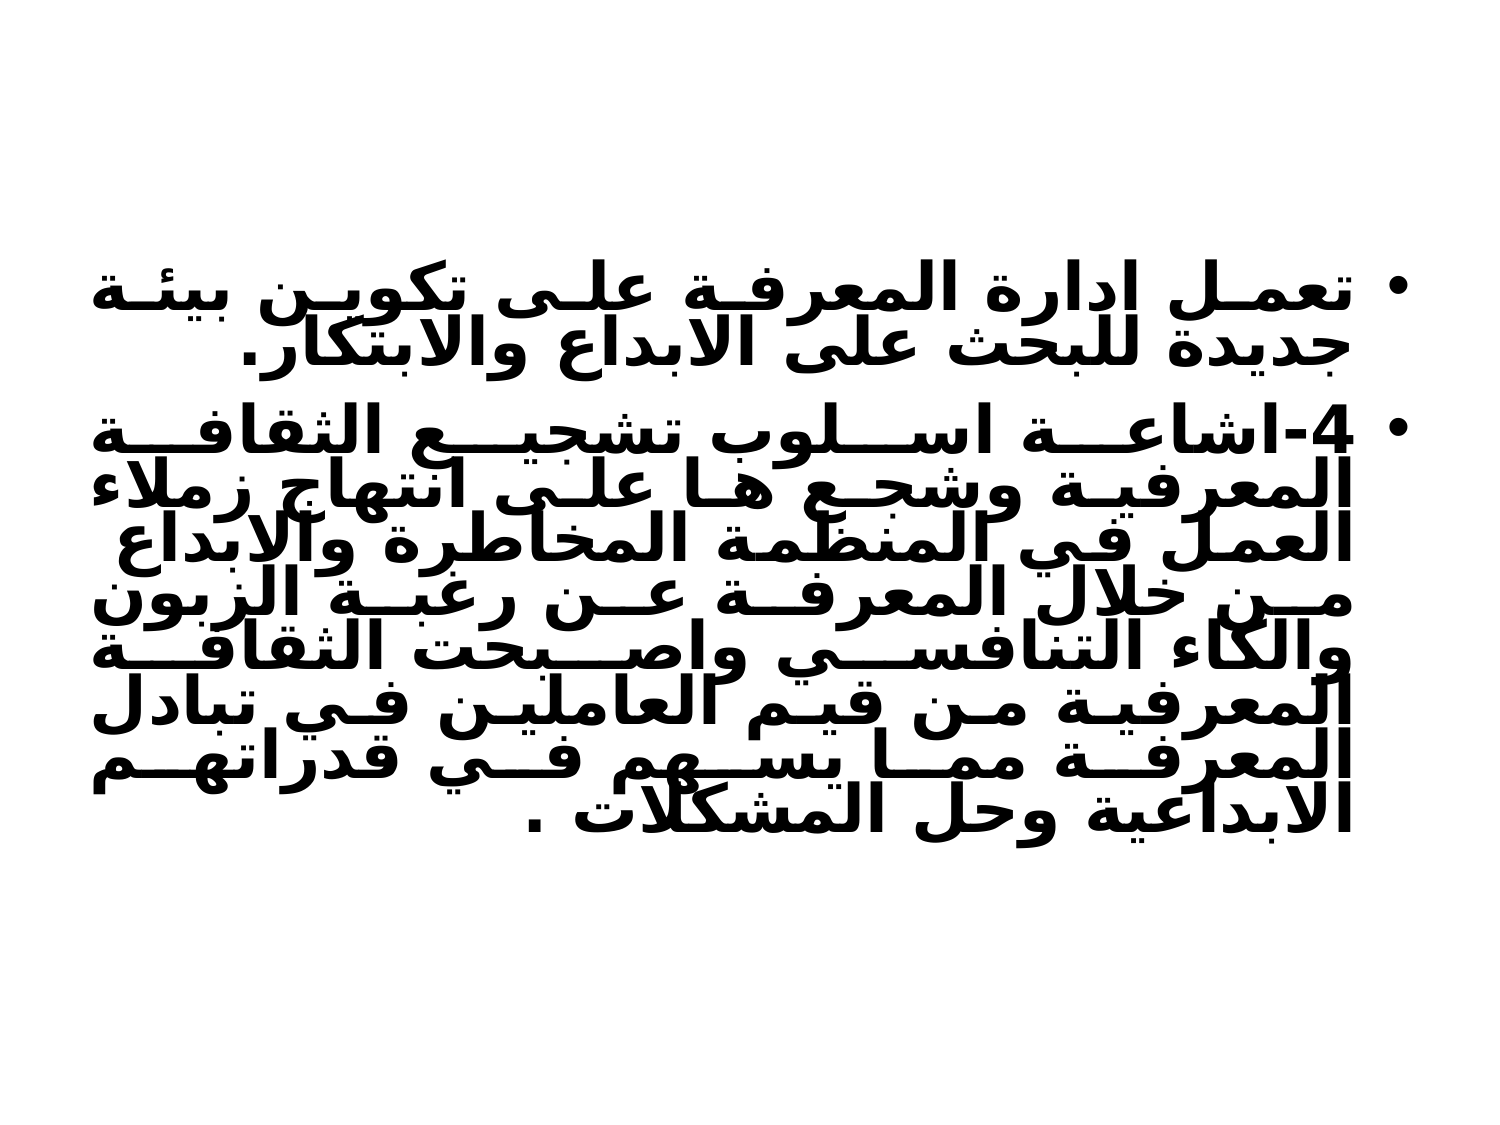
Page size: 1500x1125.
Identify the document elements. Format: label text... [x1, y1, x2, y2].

list تعمل ادارة المعرفة على تكوين بيئة جديدة للبحث على الابداع والابتكار. 4-اشاعة اسلوب تشجيع الثقافة المعرفية وشجع ها على انتهاج زملاء العمل في المنظمة المخاطرة والابداع من خلال المعرفة عن رغبة الزبون والكاء التنافسي واصبحت الثقافة المعرفية من قيم العاملين في تبادل المعرفة مما يسهم في قدراتهم الابداعية وحل المشكلات . [75, 262, 1425, 1005]
